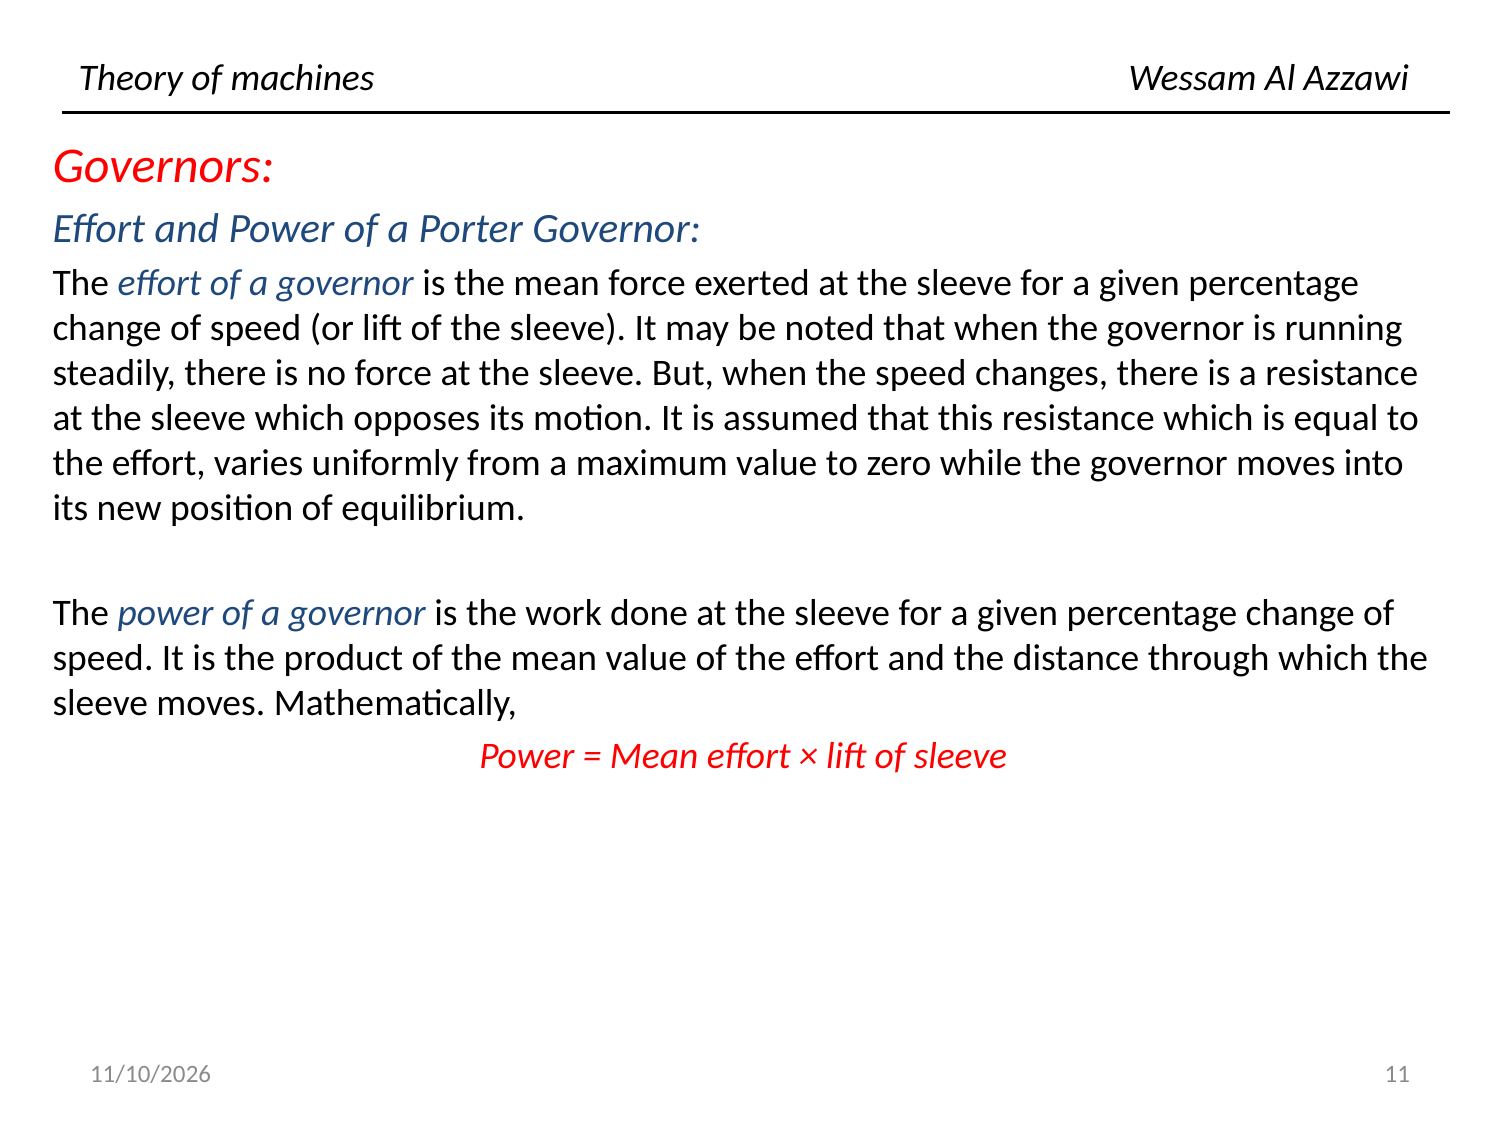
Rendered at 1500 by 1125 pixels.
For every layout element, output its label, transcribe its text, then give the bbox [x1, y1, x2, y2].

subtitle Governors: Effort and Power of a Porter Governor: The effort of a governor is the mean force exerted at the sleeve for a given percentage change of speed (or lift of the sleeve). It may be noted that when the governor is running steadily, there is no force at the sleeve. But, when the speed changes, there is a resistance at the sleeve which opposes its motion. It is assumed that this resistance which is equal to the effort, varies uniformly from a maximum value to zero while the governor moves into its new position of equilibrium. The power of a governor is the work done at the sleeve for a given percentage change of speed. It is the product of the mean value of the effort and the distance through which the sleeve moves. Mathematically, Power = Mean effort × lift of sleeve [37, 125, 1450, 1025]
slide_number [75, 1042, 425, 1103]
slide_number 11 [1074, 1042, 1425, 1103]
title Theory of machines Wessam Al Azzawi [24, 24, 1463, 125]
